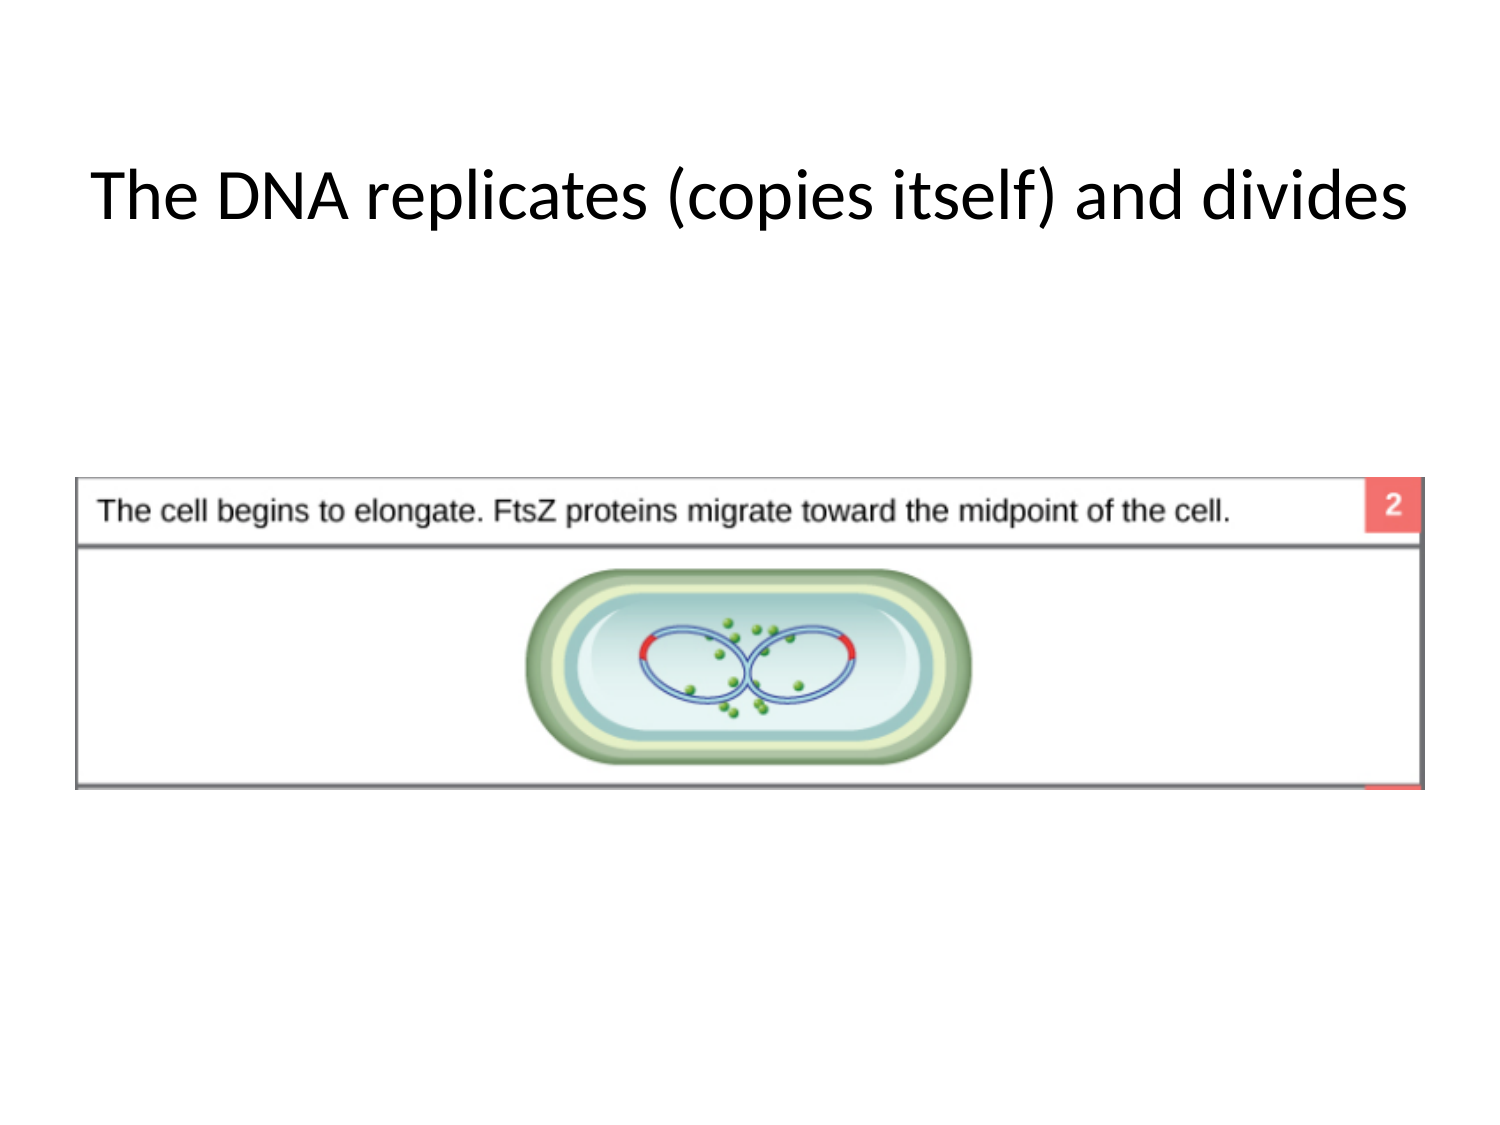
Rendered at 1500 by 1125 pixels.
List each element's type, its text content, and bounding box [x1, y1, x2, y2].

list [74, 262, 1426, 1006]
title The DNA replicates (copies itself) and divides [75, 97, 1425, 261]
